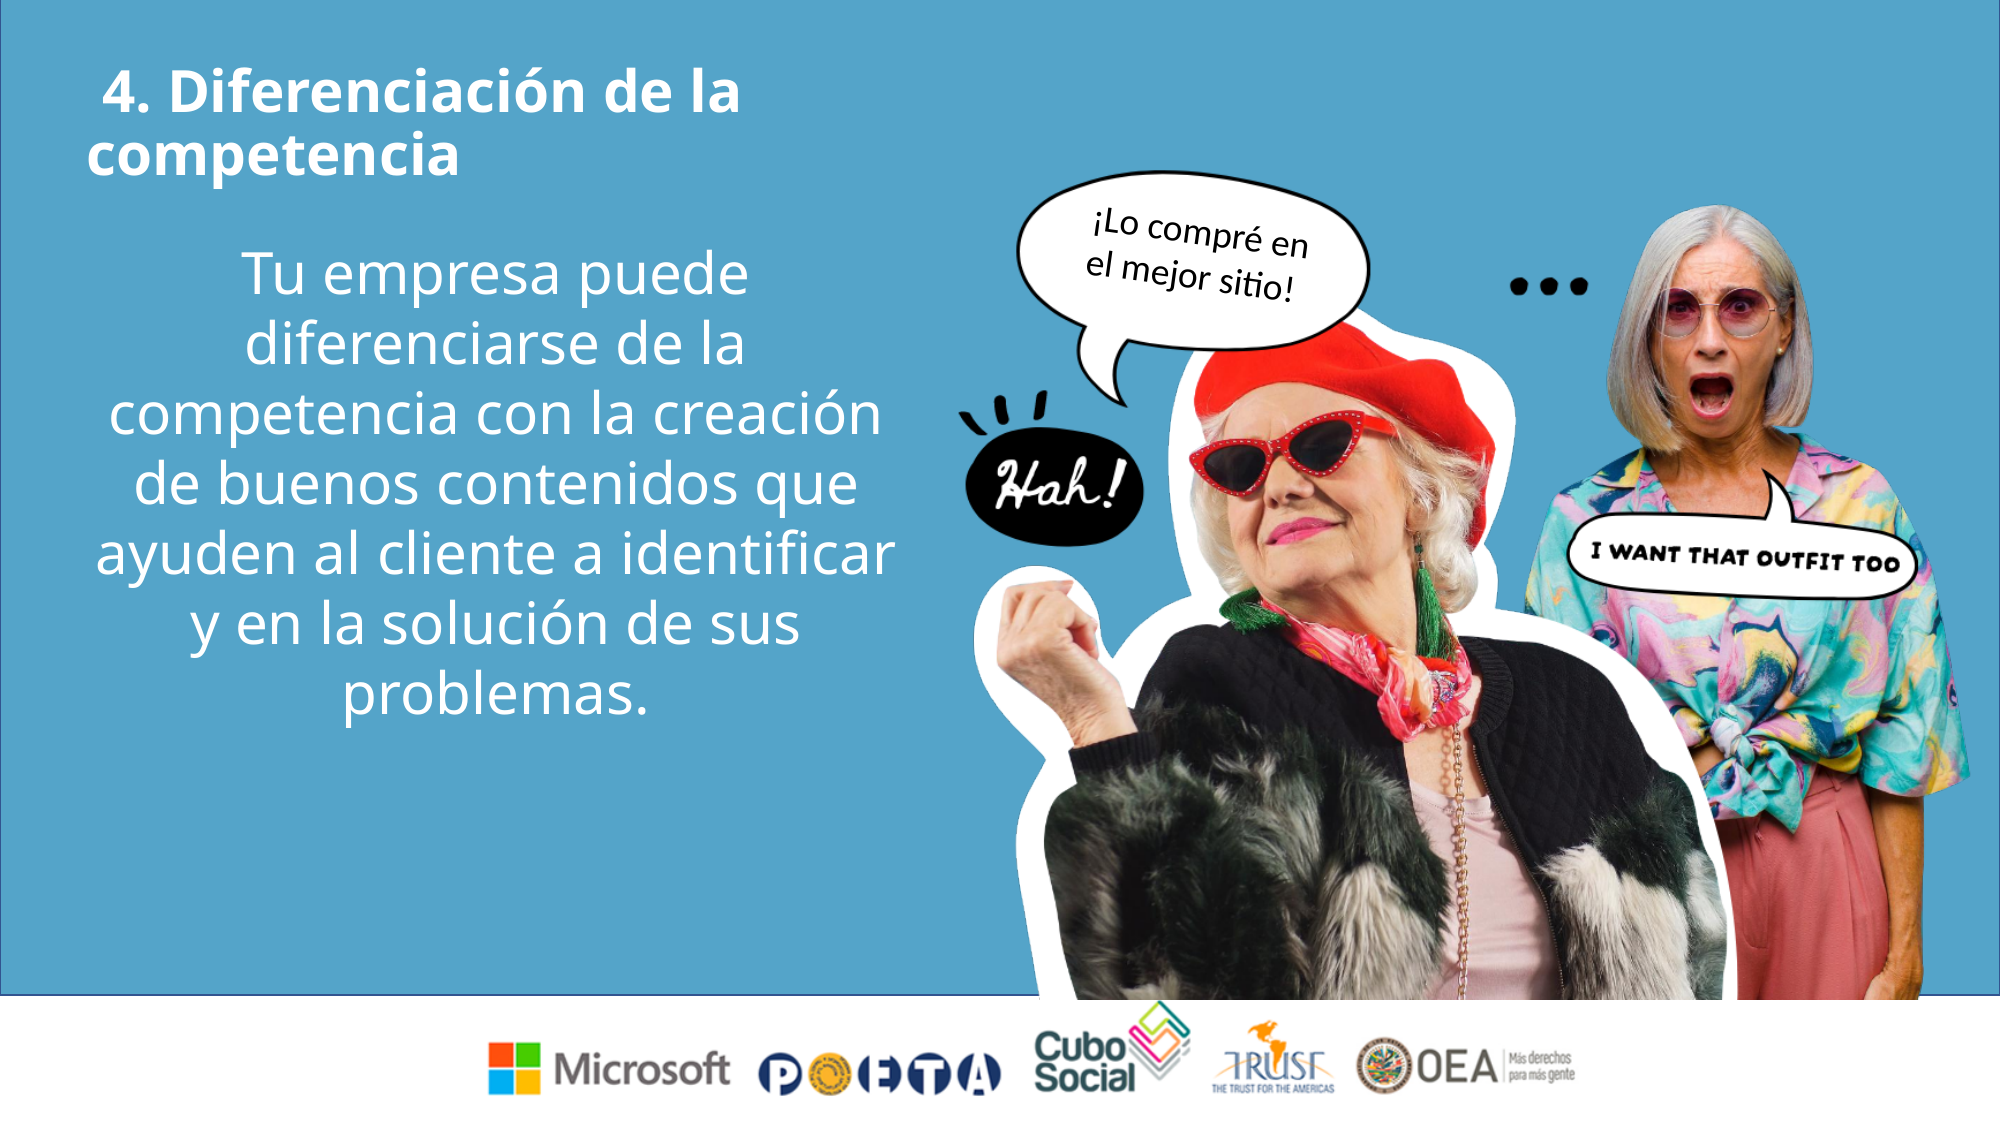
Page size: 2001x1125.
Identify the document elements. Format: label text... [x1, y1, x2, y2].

text_box Tu empresa puede diferenciarse de la competencia con la creación de buenos contenidos que ayuden al cliente a identificar y en la solución de sus problemas. [71, 229, 921, 734]
text_box 4. Diferenciación de la competencia [71, 36, 1000, 214]
picture [471, 92, 2000, 1125]
text_box [0, 0, 2000, 996]
